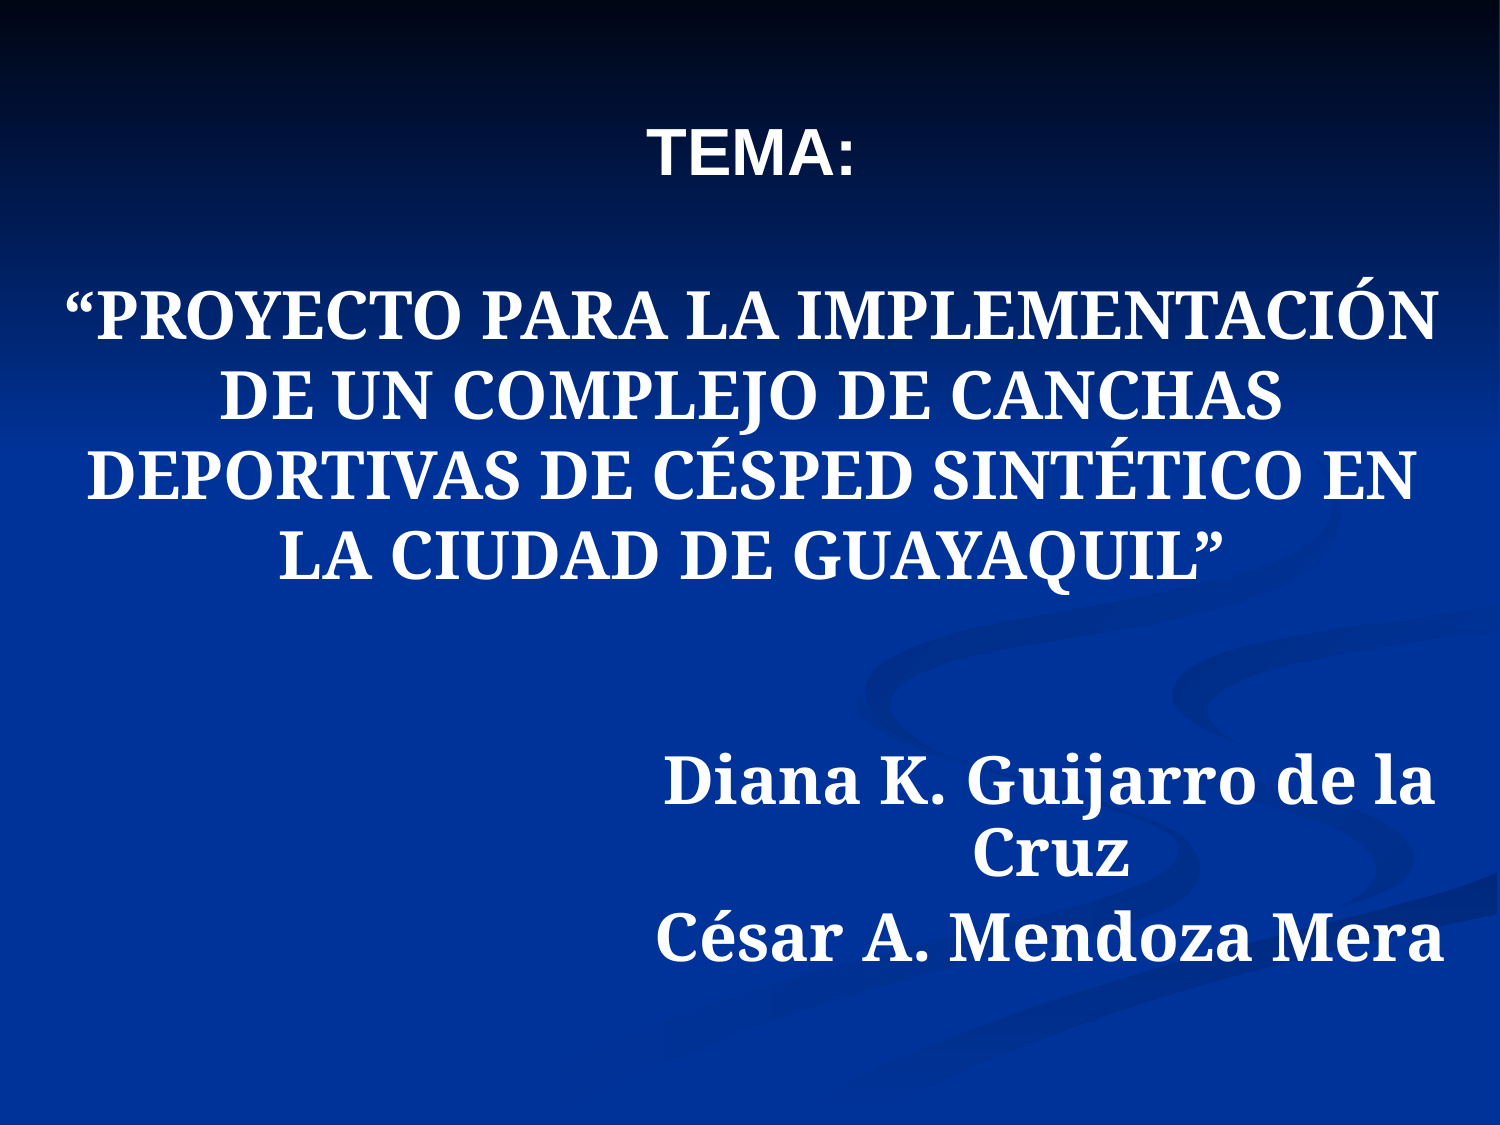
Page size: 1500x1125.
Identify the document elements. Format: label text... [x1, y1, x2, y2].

title “PROYECTO PARA LA IMPLEMENTACIÓN DE UN COMPLEJO DE CANCHAS DEPORTIVAS DE CÉSPED SINTÉTICO EN LA CIUDAD DE GUAYAQUIL” [40, 255, 1465, 610]
subtitle Diana K. Guijarro de la Cruz César A. Mendoza Mera [601, 739, 1500, 929]
text_box TEMA: [631, 101, 892, 197]
